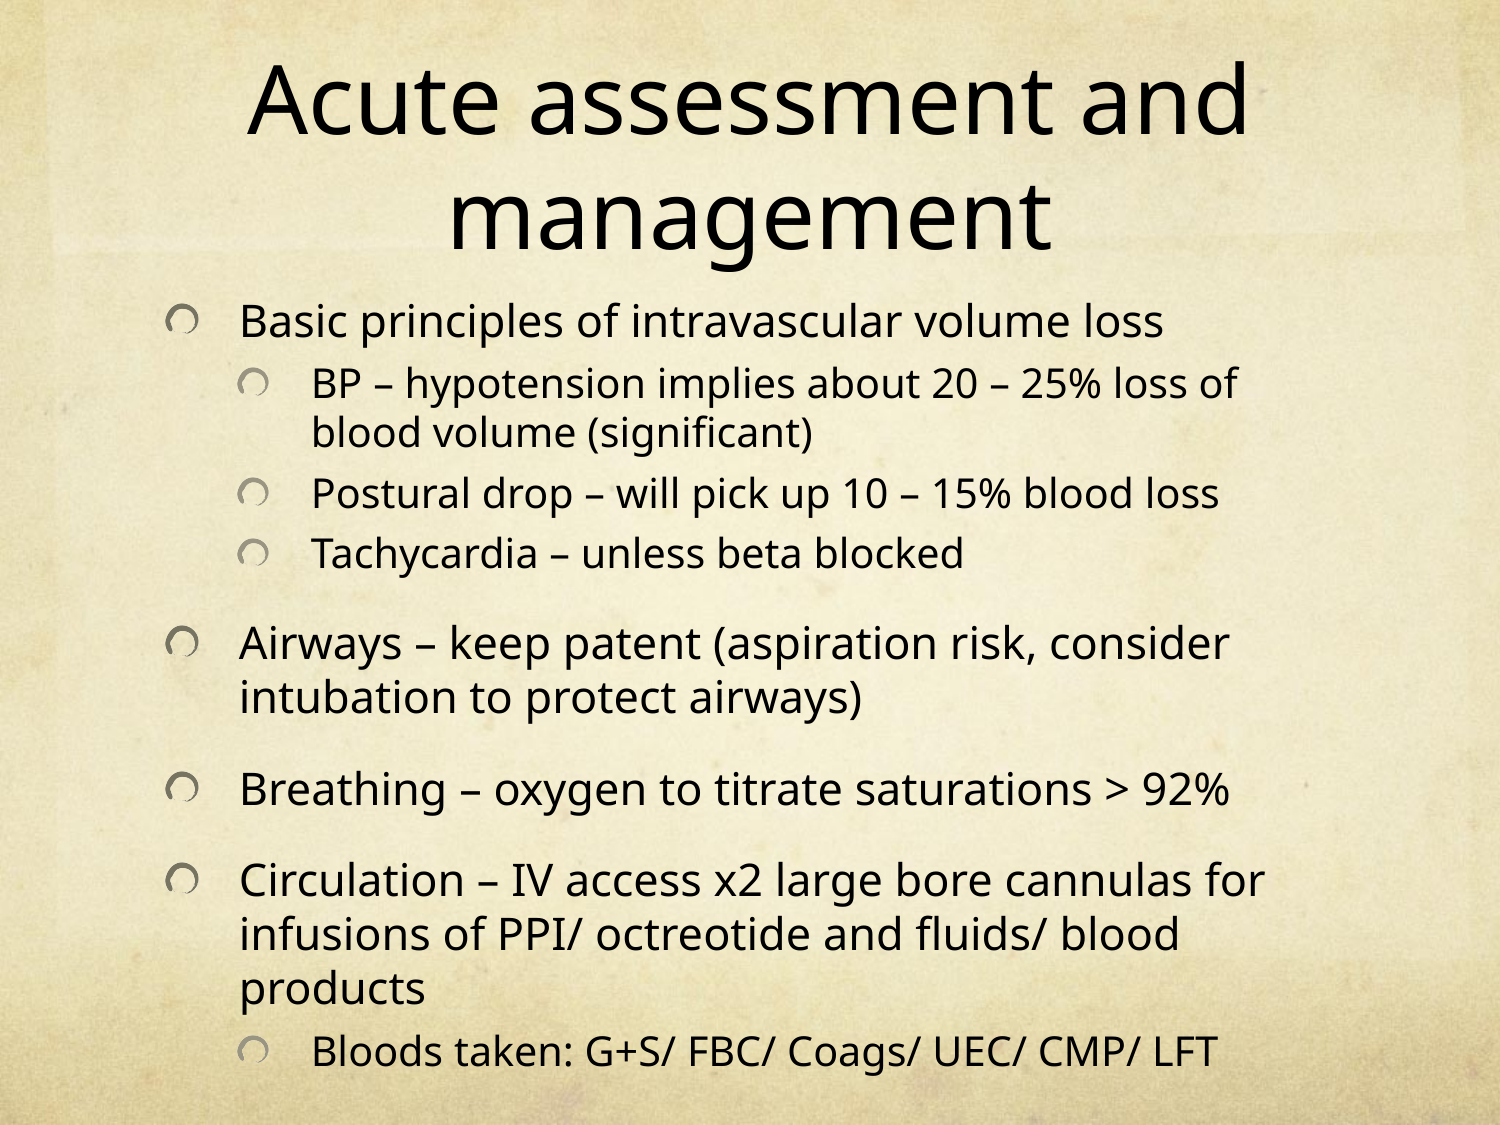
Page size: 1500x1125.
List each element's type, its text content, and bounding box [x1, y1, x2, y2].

list Basic principles of intravascular volume loss BP – hypotension implies about 20 – 25% loss of blood volume (significant) Postural drop – will pick up 10 – 15% blood loss Tachycardia – unless beta blocked Airways – keep patent (aspiration risk, consider intubation to protect airways) Breathing – oxygen to titrate saturations > 92% Circulation – IV access x2 large bore cannulas for infusions of PPI/ octreotide and fluids/ blood products Bloods taken: G+S/ FBC/ Coags/ UEC/ CMP/ LFT [150, 284, 1350, 1091]
picture [0, 0, 1500, 1125]
title Acute assessment and management [150, 82, 1350, 225]
